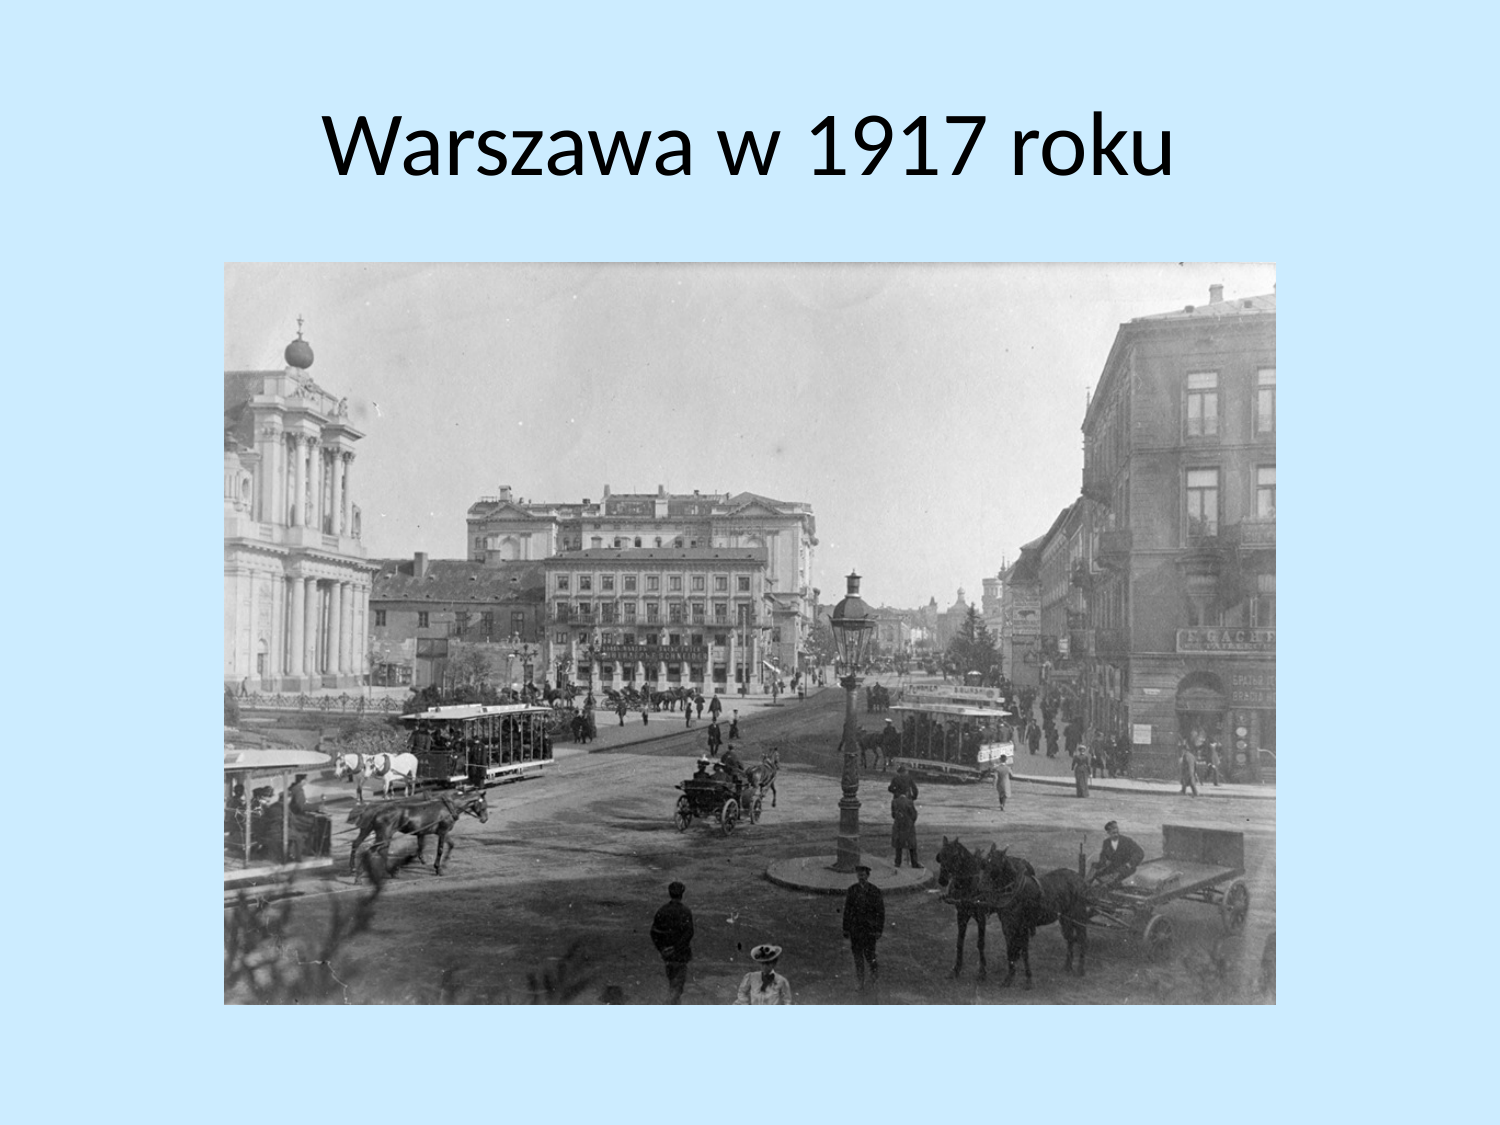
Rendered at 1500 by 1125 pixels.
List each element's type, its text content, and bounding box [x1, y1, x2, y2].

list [224, 262, 1276, 1006]
title Warszawa w 1917 roku [75, 45, 1425, 233]
